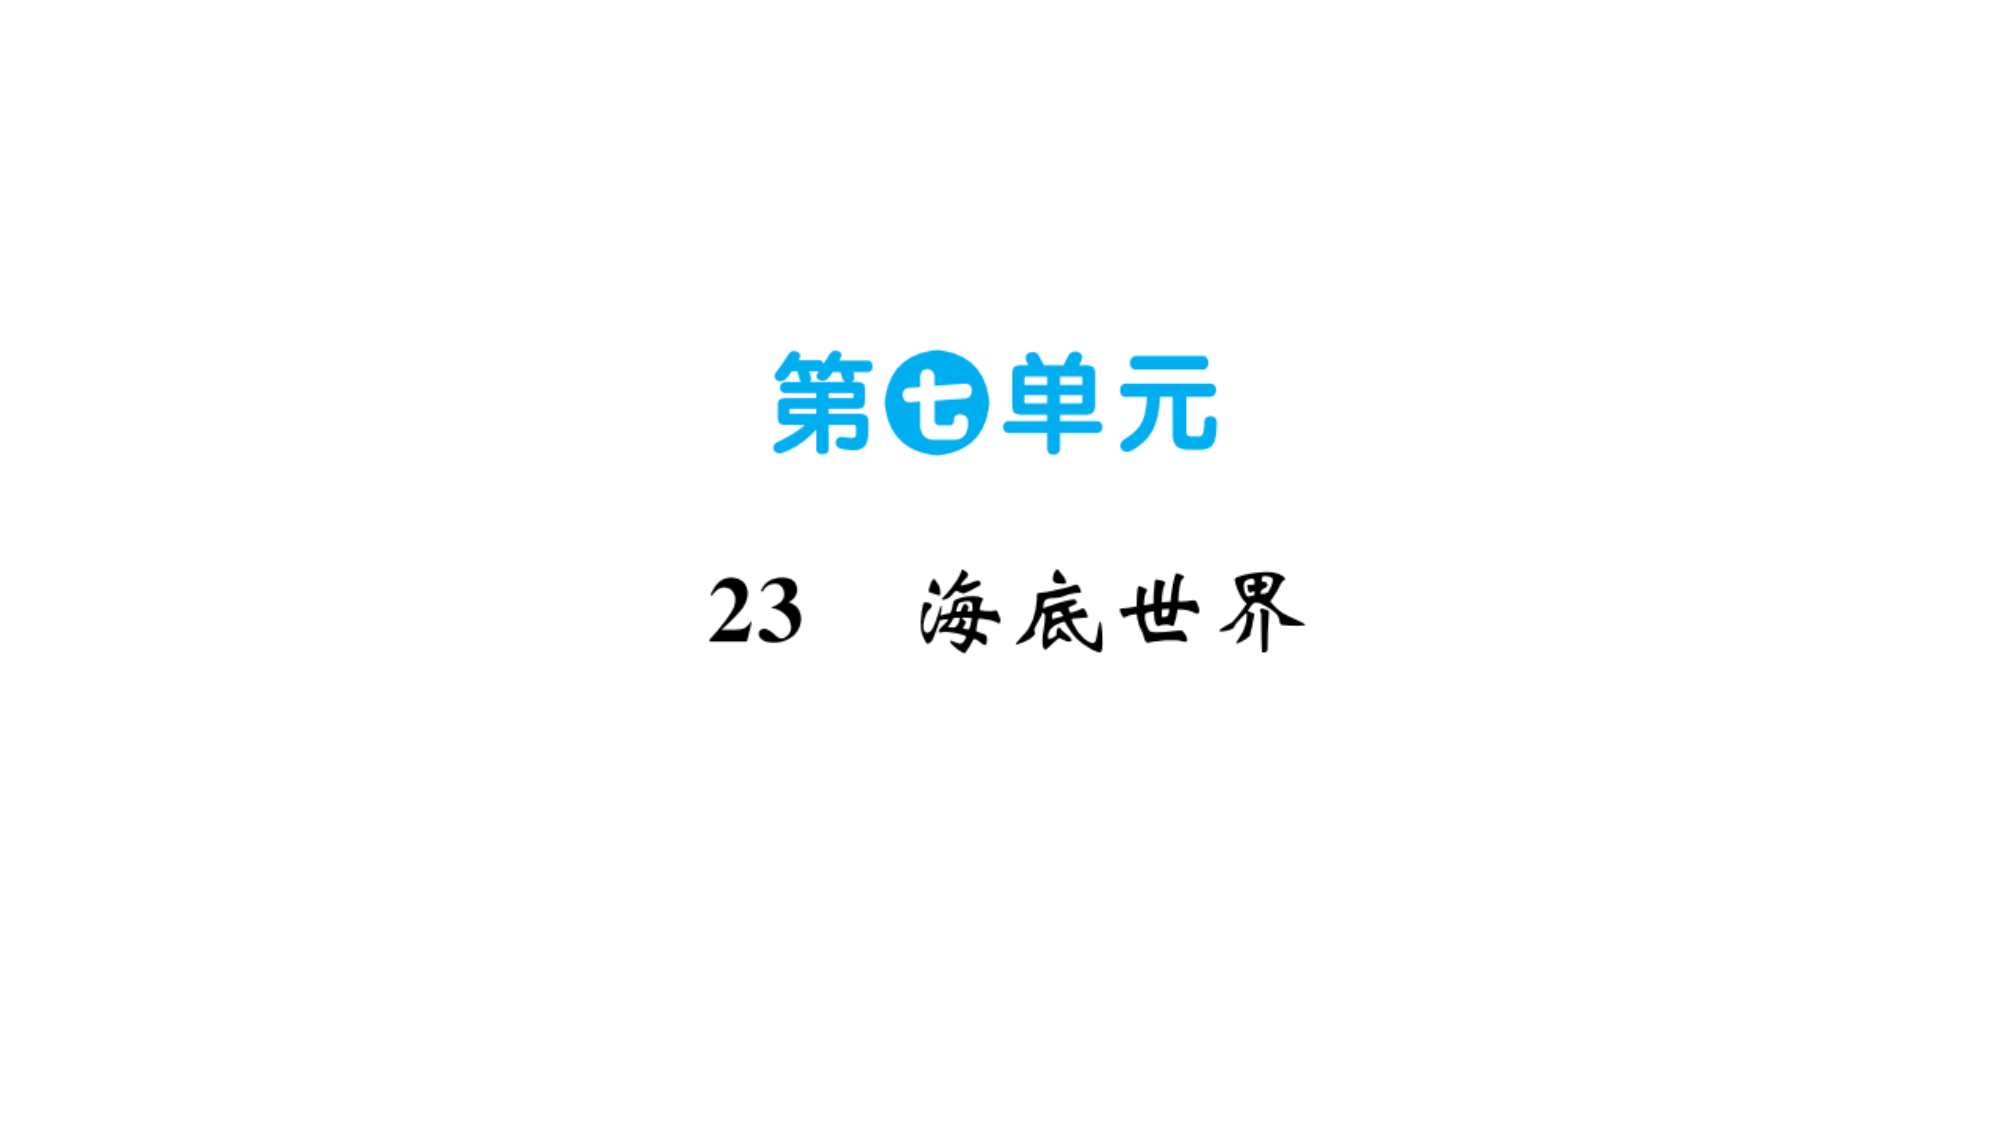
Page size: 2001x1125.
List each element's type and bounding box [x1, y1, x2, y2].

picture [757, 324, 1243, 471]
picture [672, 557, 1328, 662]
